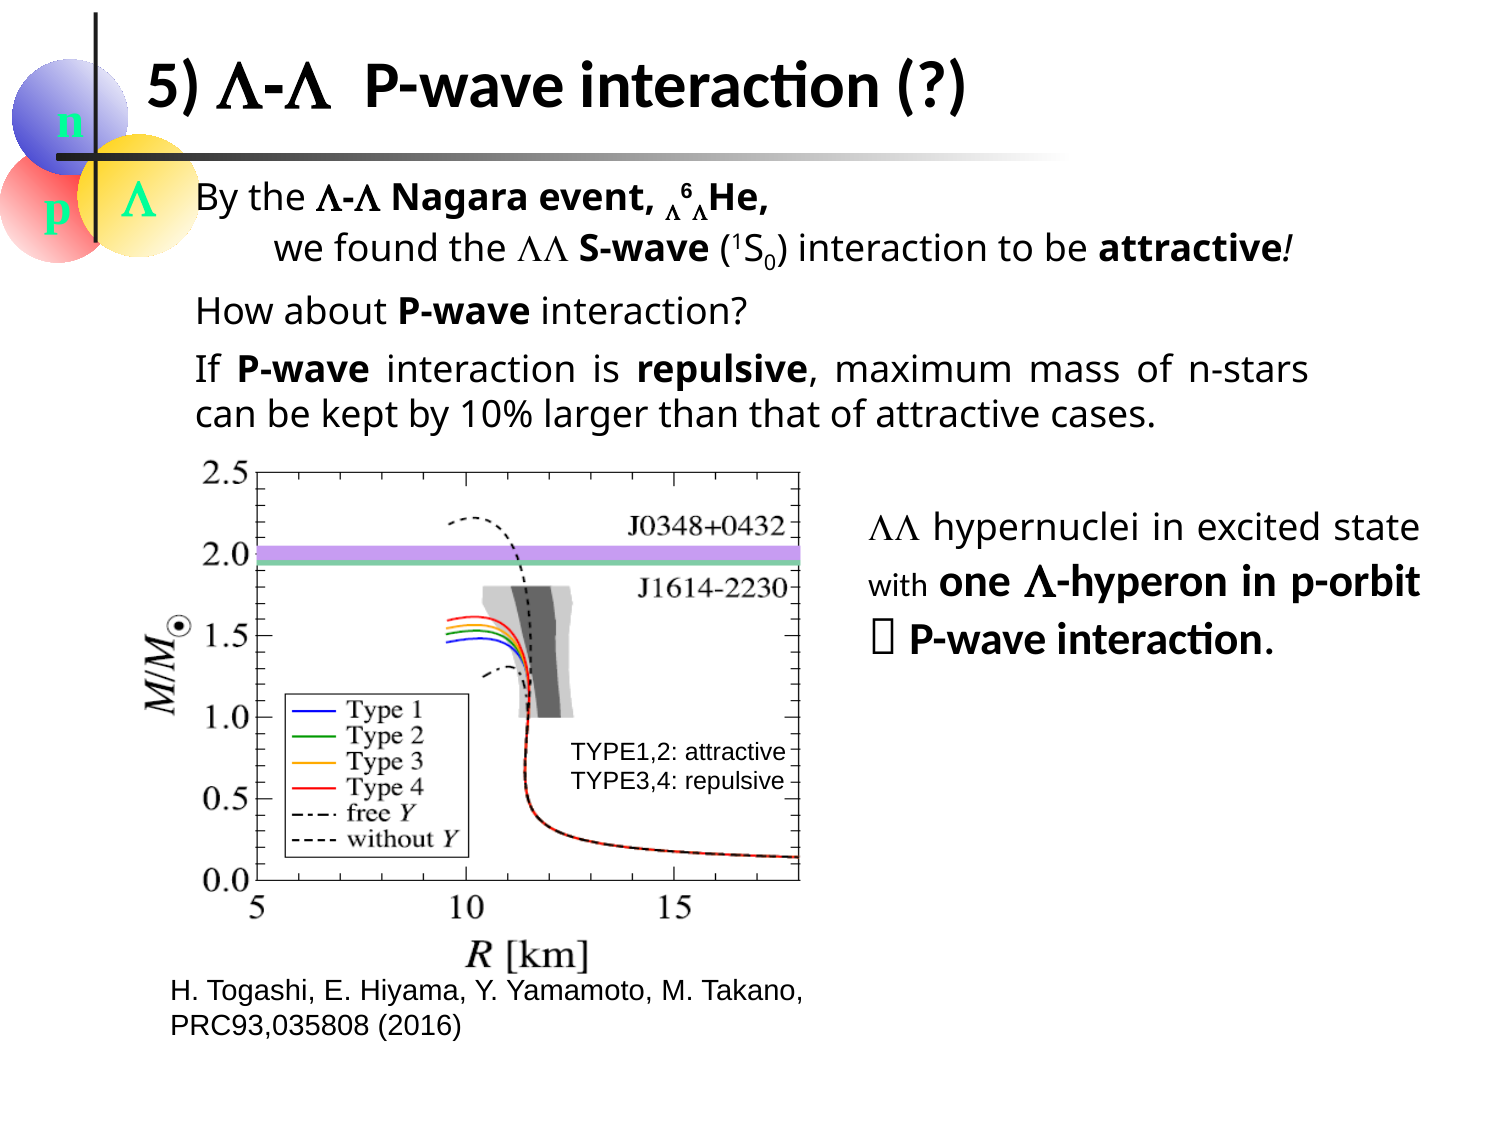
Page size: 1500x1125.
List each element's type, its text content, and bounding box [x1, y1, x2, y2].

text_box 5) L-L P-wave interaction (?) [132, 42, 999, 130]
text_box By the L-L Nagara event, L6LHe, we found the LL S-wave (1S0) interaction to be attractive! How about P-wave interaction? If P-wave interaction is repulsive, maximum mass of n-stars can be kept by 10% larger than that of attractive cases. [194, 172, 1310, 350]
text_box LL hypernuclei in excited state with one L-hyperon in p-orbit  P-wave interaction. [868, 489, 1422, 1059]
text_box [135, 456, 865, 1051]
